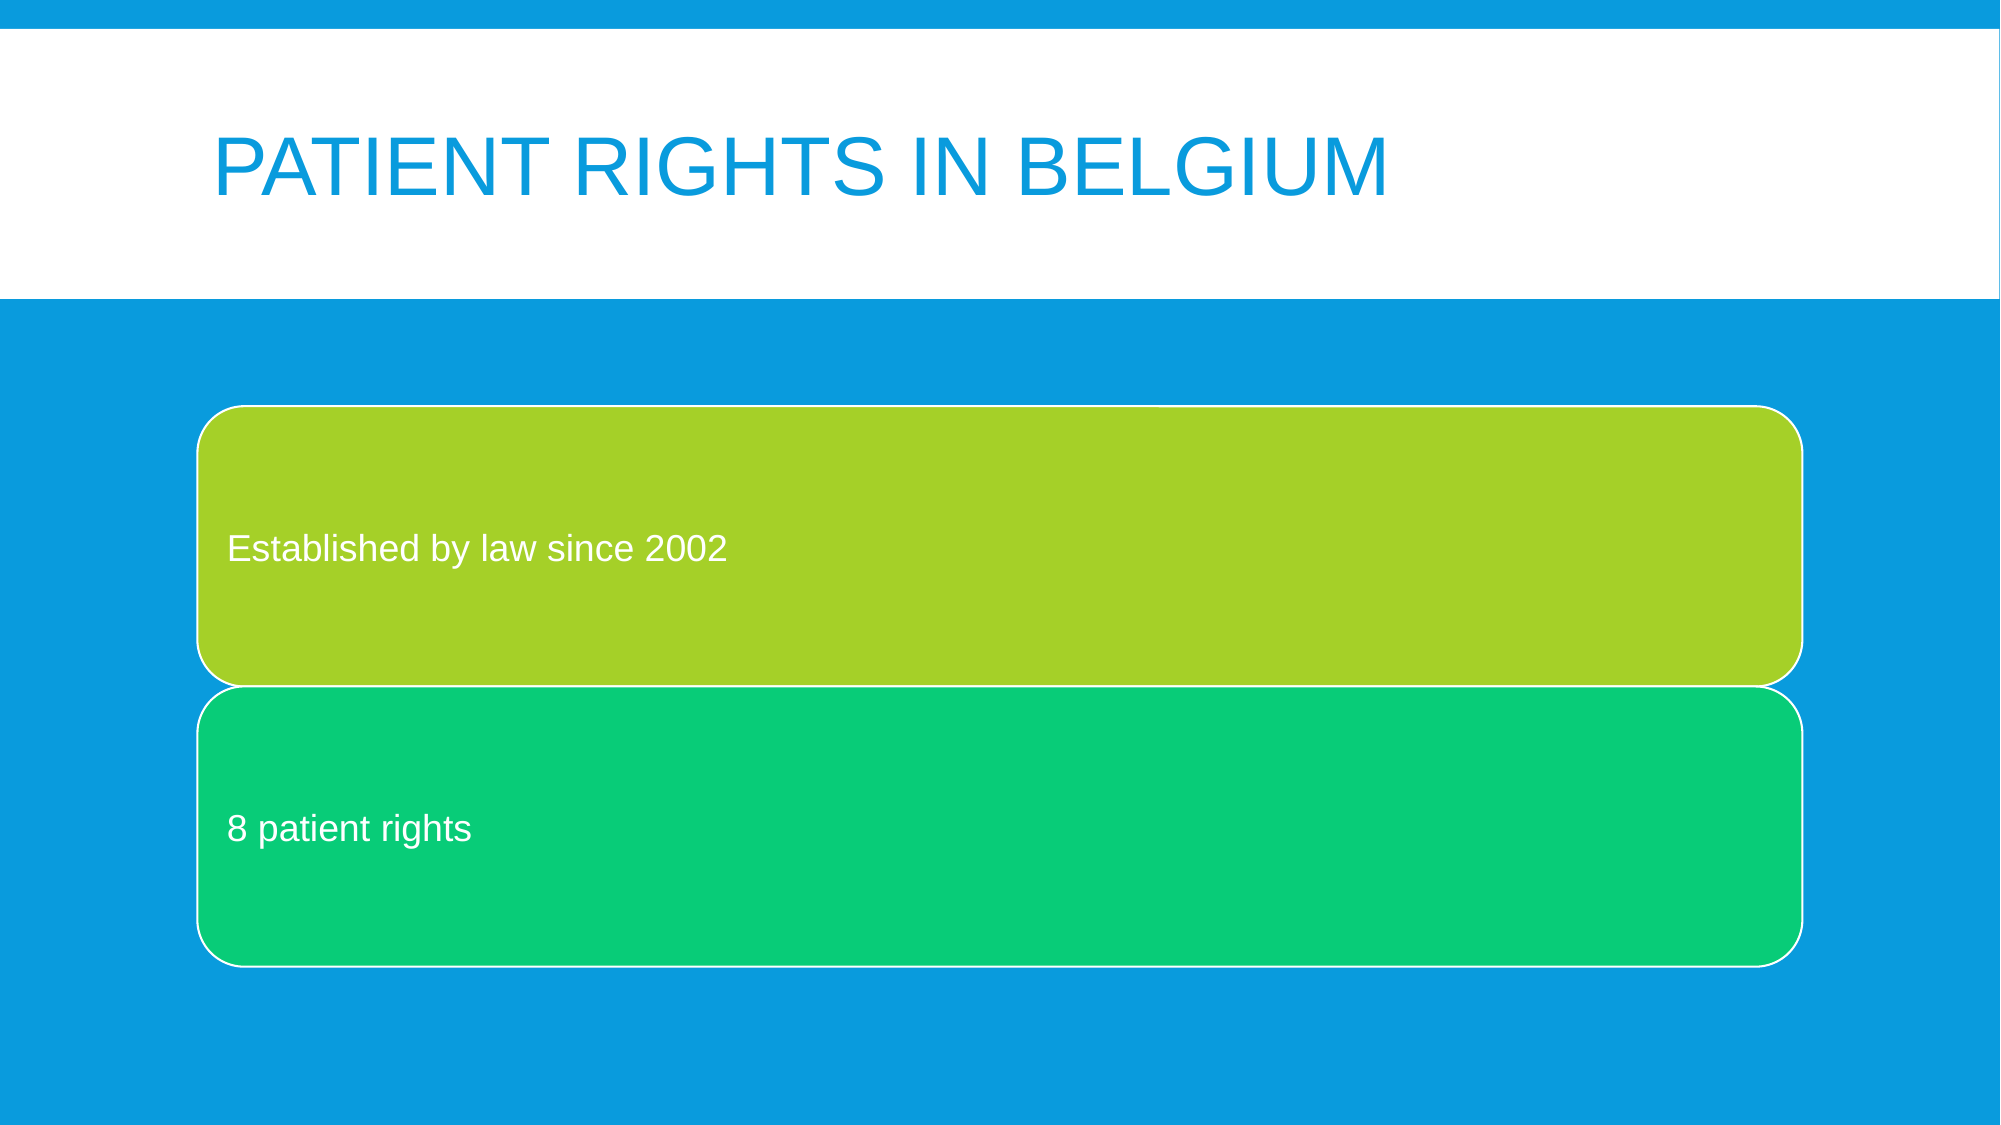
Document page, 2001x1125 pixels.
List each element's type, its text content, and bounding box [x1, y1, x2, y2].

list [197, 405, 1803, 967]
title Patient rights in Belgium [197, 46, 1803, 295]
